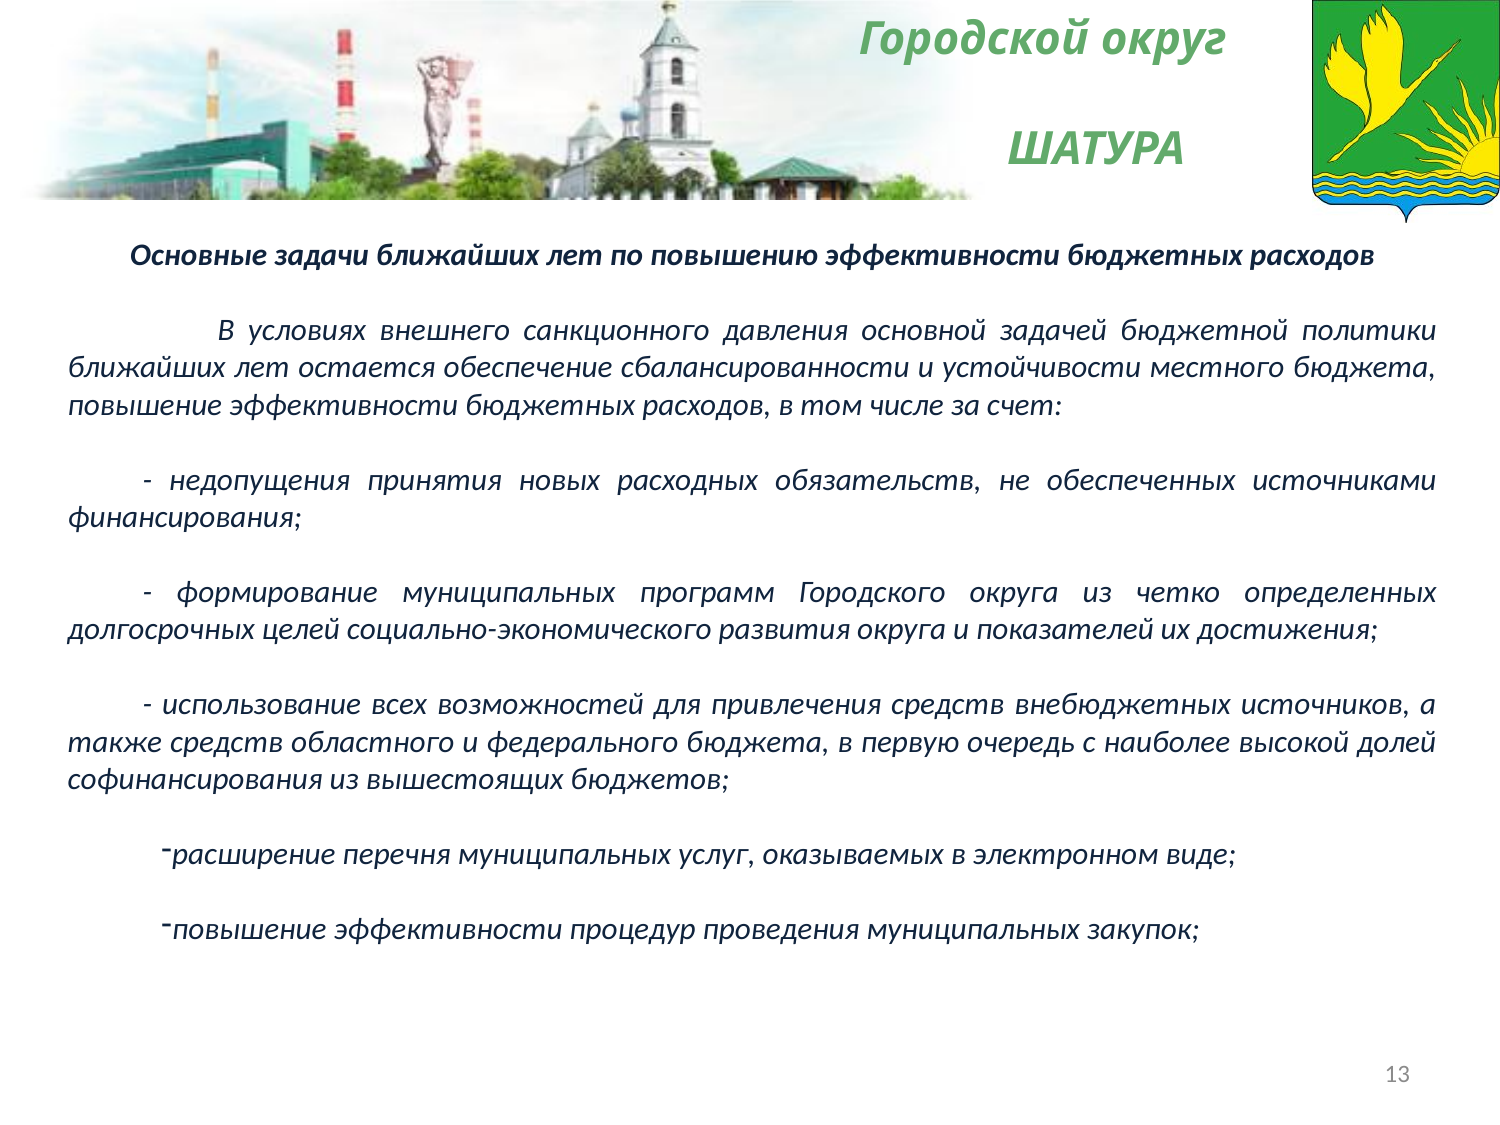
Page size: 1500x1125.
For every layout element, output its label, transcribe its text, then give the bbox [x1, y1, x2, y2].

text_box Городской округ ШАТУРА [985, 0, 1310, 181]
picture [0, 0, 985, 200]
picture [1312, 0, 1500, 223]
slide_number 13 [1074, 1042, 1425, 1103]
text_box Основные задачи ближайших лет по повышению эффективности бюджетных расходов В условиях внешнего санкционного давления основной задачей бюджетной политики ближайших лет остается обеспечение сбалансированности и устойчивости местного бюджета, повышение эффективности бюджетных расходов, в том числе за счет: - недопущения принятия новых расходных обязательств, не обеспеченных источниками финансирования; - формирование муниципальных программ Городского округа из четко определенных долгосрочных целей социально-экономического развития округа и показателей их достижения; - использование всех возможностей для привлечения средств внебюджетных источников, а также средств областного и федерального бюджета, в первую очередь с наиболее высокой долей софинансирования из вышестоящих бюджетов; расширение перечня муниципальных услуг, оказываемых в электронном виде; повышение эффективности процедур проведения муниципальных закупок; [53, 226, 1453, 1028]
